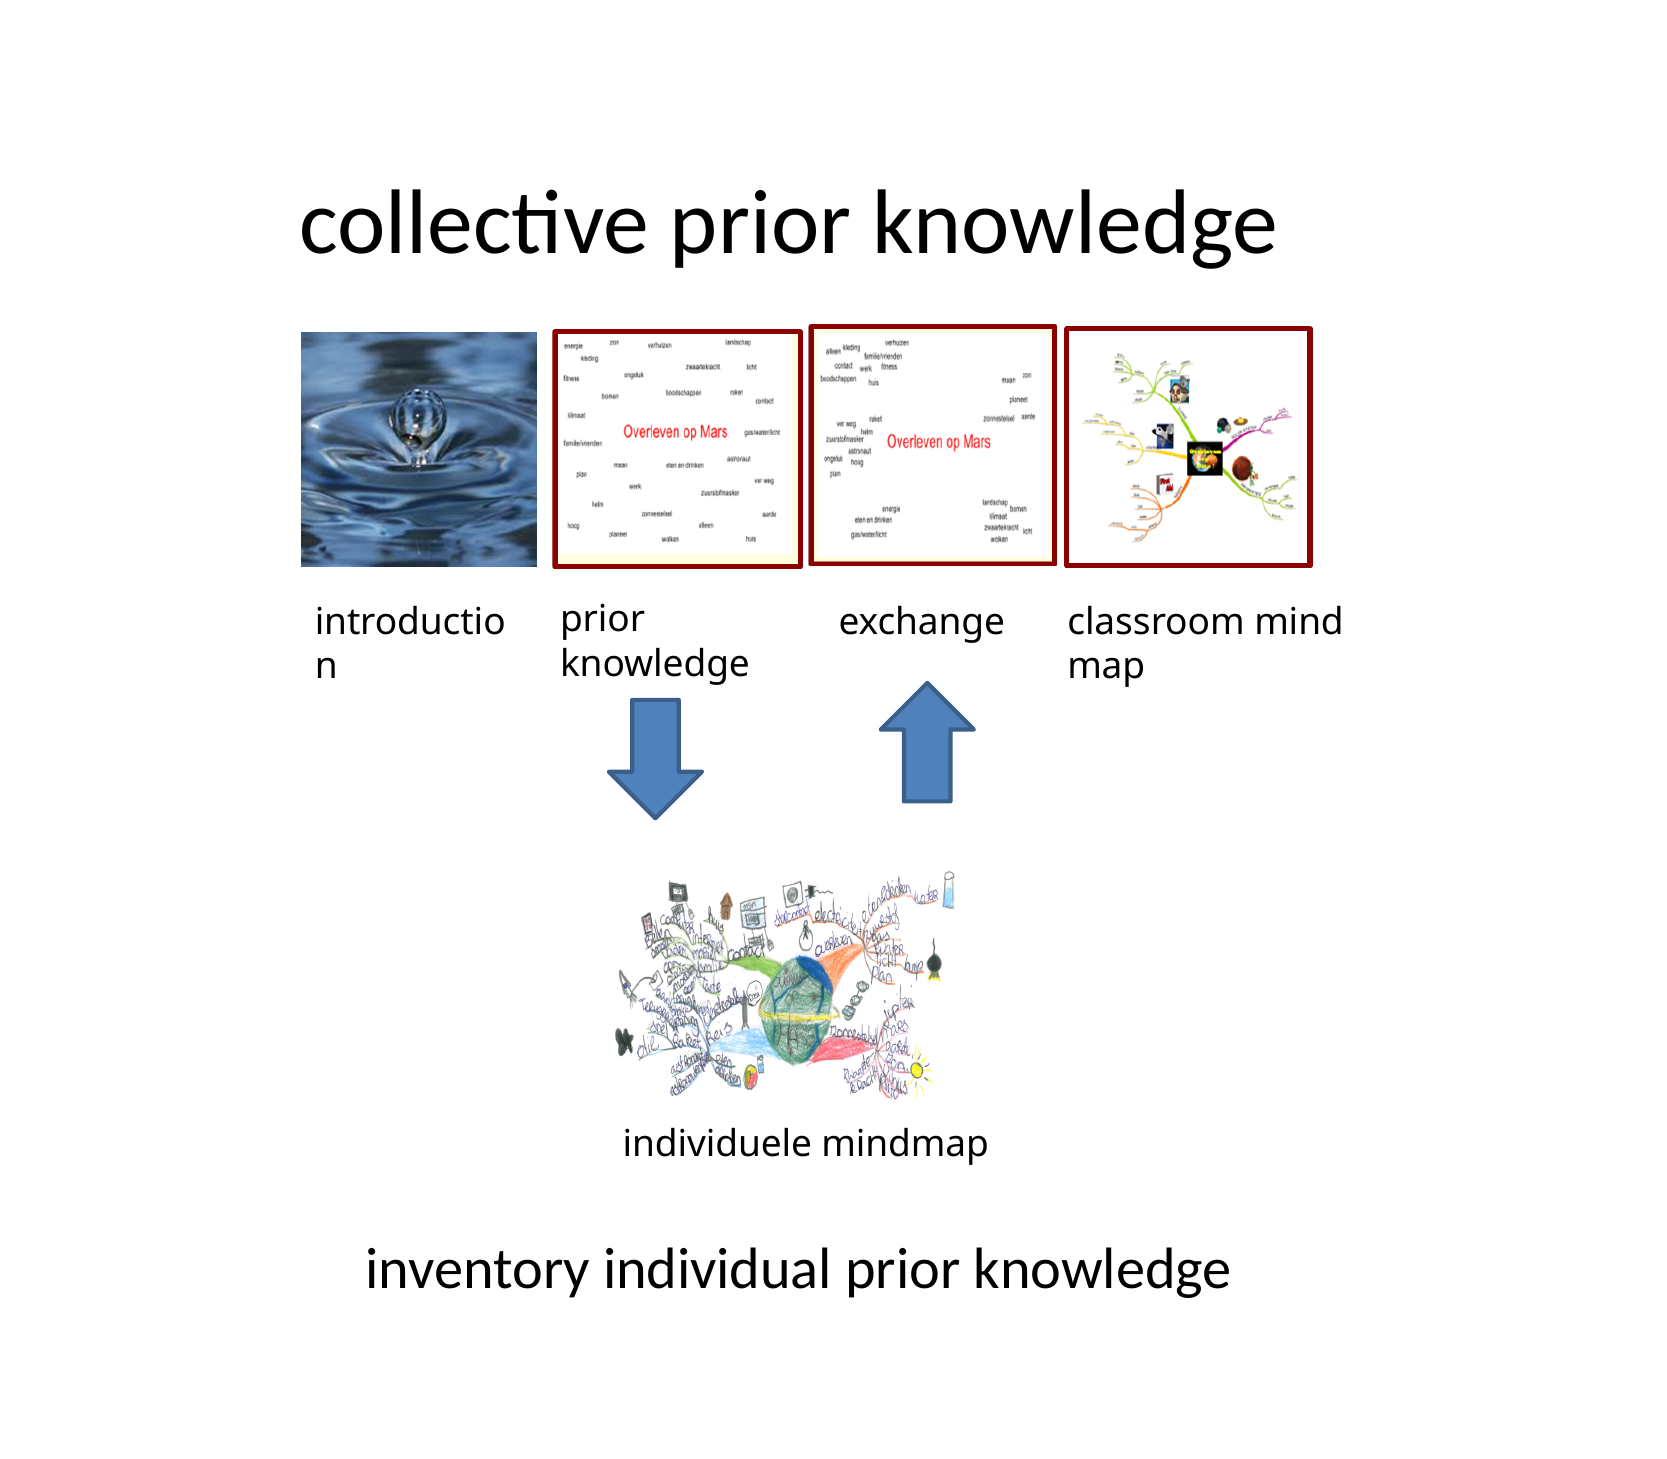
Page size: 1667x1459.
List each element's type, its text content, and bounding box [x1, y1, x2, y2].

text_box [606, 697, 704, 821]
text_box exchange [823, 589, 1052, 649]
text_box introduction [299, 589, 537, 694]
picture [608, 847, 957, 1111]
text_box [878, 680, 976, 804]
text_box classroom mind map [1052, 589, 1436, 694]
text_box prior knowledge [545, 587, 857, 691]
text_box collective prior knowledge [284, 154, 1570, 280]
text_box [301, 324, 1396, 577]
text_box inventory individual prior knowledge [350, 1222, 1436, 1308]
text_box individuele mindmap [608, 1112, 1028, 1172]
